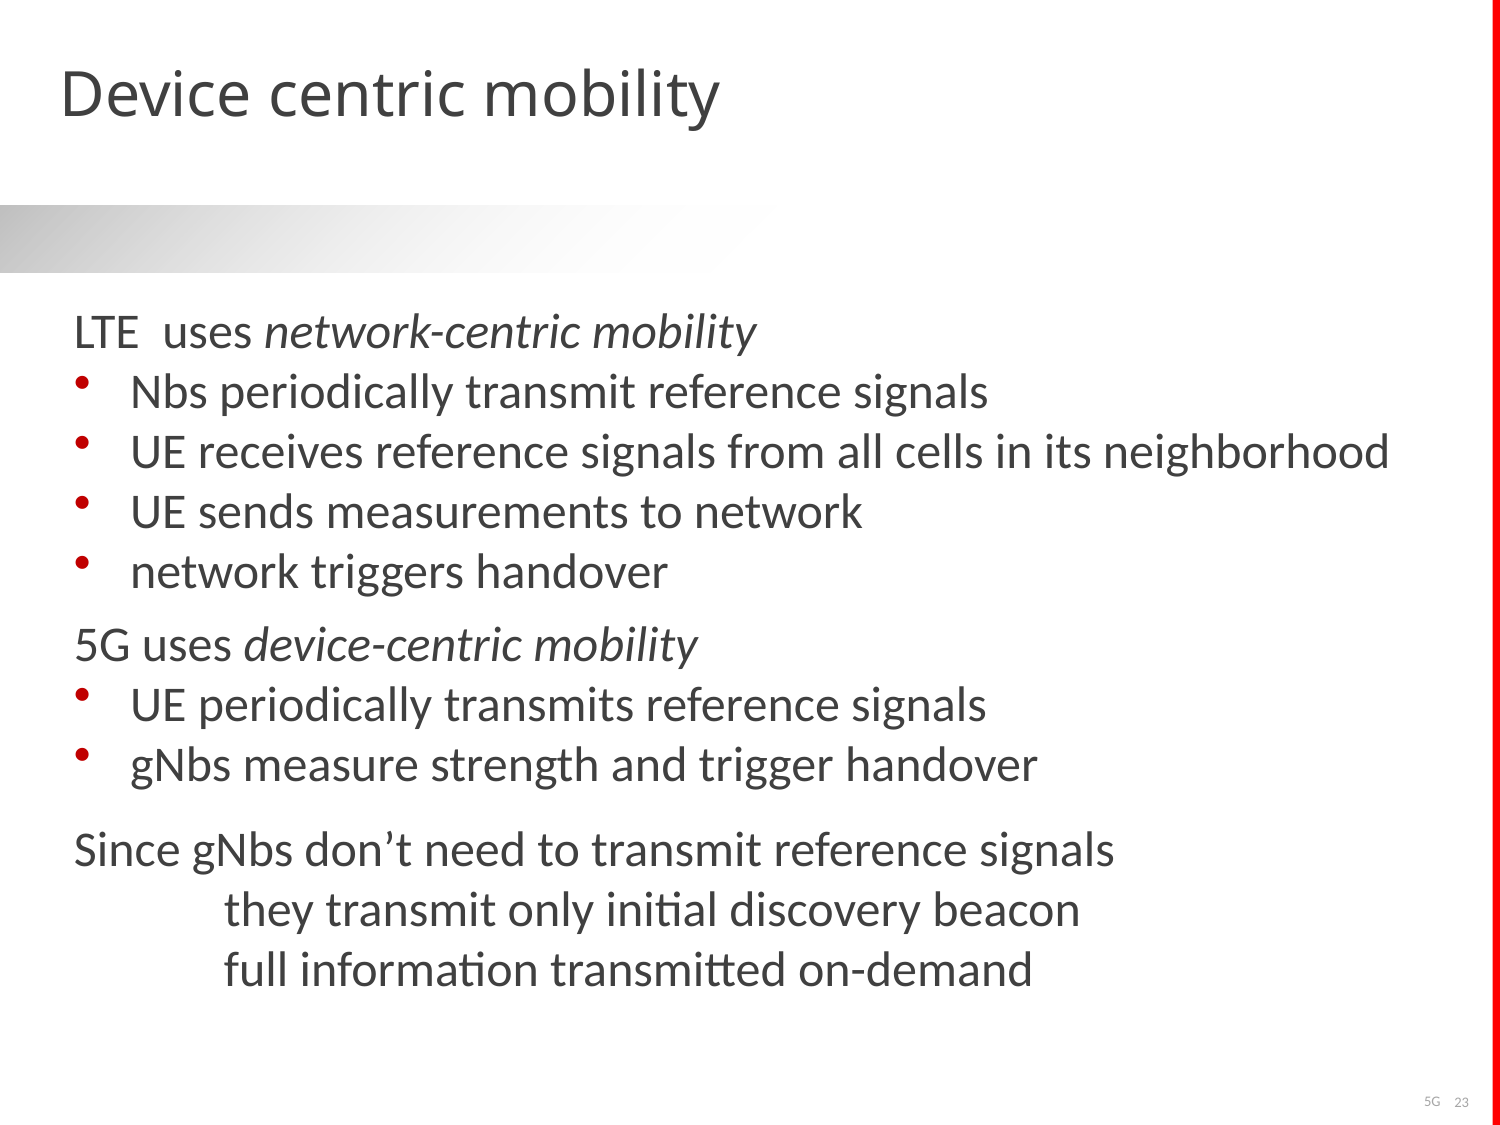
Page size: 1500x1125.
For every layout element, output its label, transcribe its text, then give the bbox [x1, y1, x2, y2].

list LTE uses network-centric mobility Nbs periodically transmit reference signals UE receives reference signals from all cells in its neighborhood UE sends measurements to network network triggers handover 5G uses device-centric mobility UE periodically transmits reference signals gNbs measure strength and trigger handover Since gNbs don’t need to transmit reference signals they transmit only initial discovery beacon full information transmitted on-demand [59, 291, 1445, 980]
title Device centric mobility [59, 32, 1195, 162]
